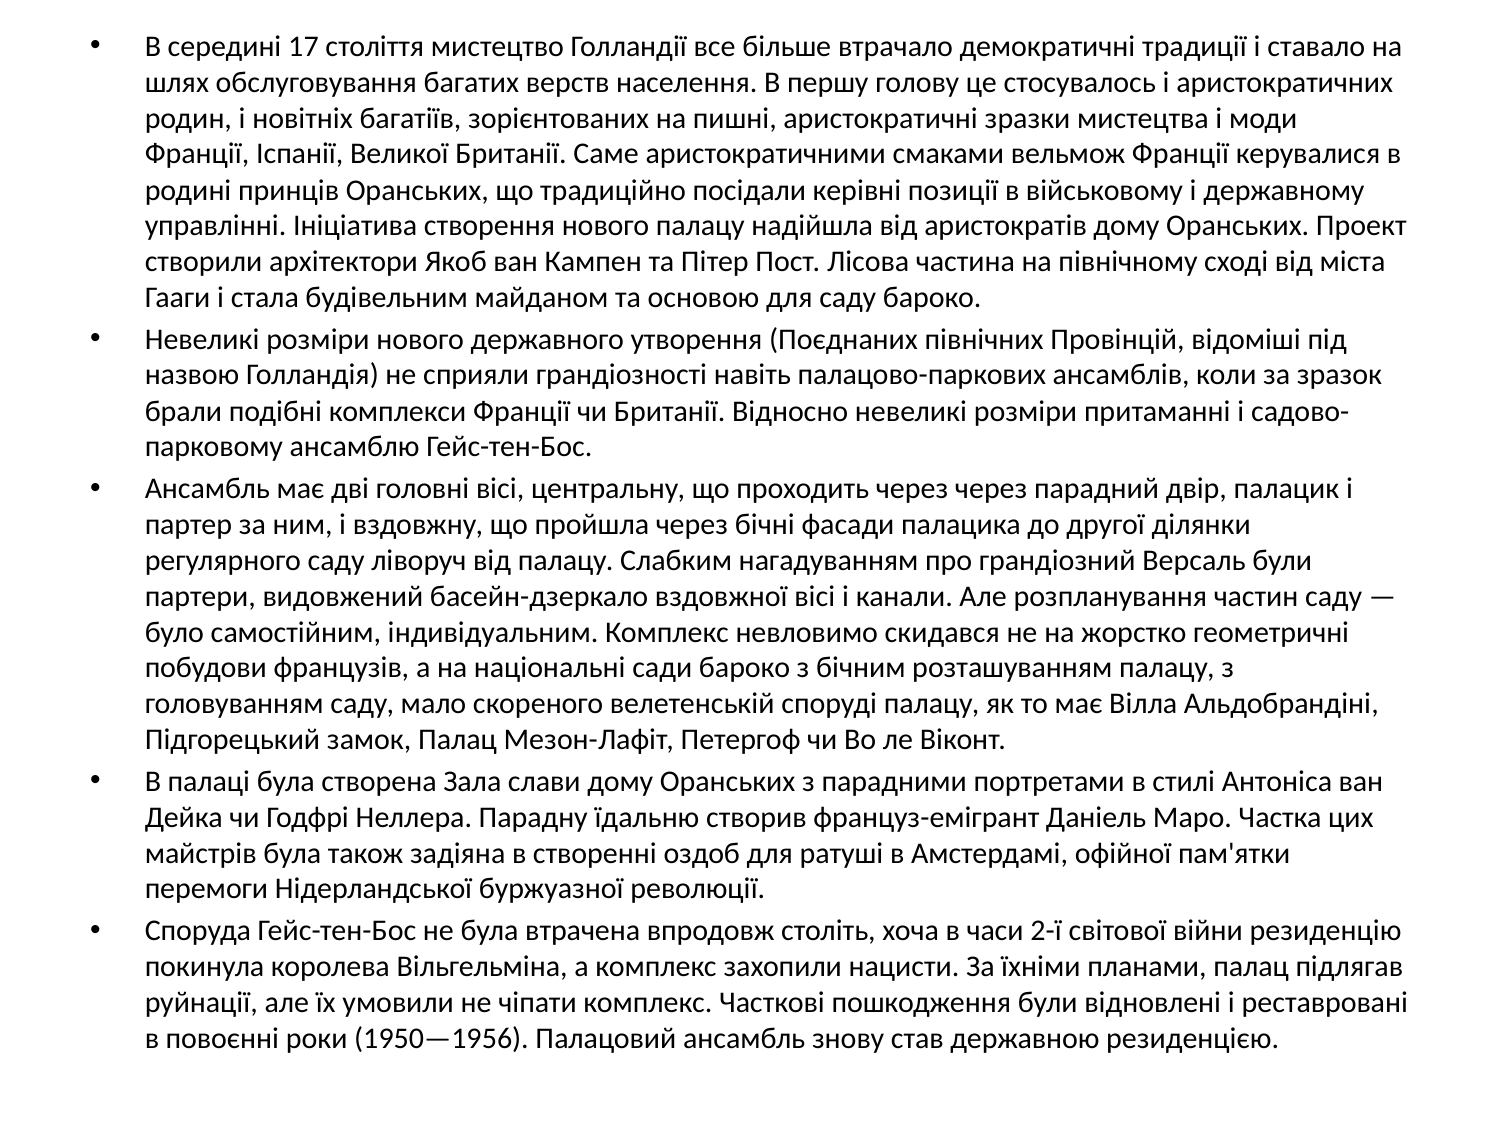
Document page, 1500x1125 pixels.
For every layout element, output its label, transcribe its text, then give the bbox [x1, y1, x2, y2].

list В середині 17 століття мистецтво Голландії все більше втрачало демократичні традиції і ставало на шлях обслуговування багатих верств населення. В першу голову це стосувалось і аристократичних родин, і новітніх багатіїв, зорієнтованих на пишні, аристократичні зразки мистецтва і моди Франції, Іспанії, Великої Британії. Саме аристократичними смаками вельмож Франції керувалися в родині принців Оранських, що традиційно посідали керівні позиції в військовому і державному управлінні. Ініціатива створення нового палацу надійшла від аристократів дому Оранських. Проект створили архітектори Якоб ван Кампен та Пітер Пост. Лісова частина на північному сході від міста Гааги і стала будівельним майданом та основою для саду бароко. Невеликі розміри нового державного утворення (Поєднаних північних Провінцій, відоміші під назвою Голландія) не сприяли грандіозності навіть палацово-паркових ансамблів, коли за зразок брали подібні комплекси Франції чи Британії. Відносно невеликі розміри притаманні і садово-парковому ансамблю Гейс-тен-Бос. Ансамбль має дві головні вісі, центральну, що проходить через через парадний двір, палацик і партер за ним, і вздовжну, що пройшла через бічні фасади палацика до другої ділянки регулярного саду ліворуч від палацу. Слабким нагадуванням про грандіозний Версаль були партери, видовжений басейн-дзеркало вздовжної вісі і канали. Але розпланування частин саду — було самостійним, індивідуальним. Комплекс невловимо скидався не на жорстко геометричні побудови французів, а на національні сади бароко з бічним розташуванням палацу, з головуванням саду, мало скореного велетенській споруді палацу, як то має Вілла Альдобрандіні, Підгорецький замок, Палац Мезон-Лафіт, Петергоф чи Во ле Віконт. В палаці була створена Зала слави дому Оранських з парадними портретами в стилі Антоніса ван Дейка чи Годфрі Неллера. Парадну їдальню створив француз-емігрант Даніель Маро. Частка цих майстрів була також задіяна в створенні оздоб для ратуші в Амстердамі, офійної пам'ятки перемоги Нідерландської буржуазної революції. Споруда Гейс-тен-Бос не була втрачена впродовж століть, хоча в часи 2-ї світової війни резиденцію покинула королева Вільгельміна, а комплекс захопили нацисти. За їхніми планами, палац підлягав руйнації, але їх умовили не чіпати комплекс. Часткові пошкодження були відновлені і реставровані в повоєнні роки (1950—1956). Палацовий ансамбль знову став державною резиденцією. [75, 19, 1425, 1094]
